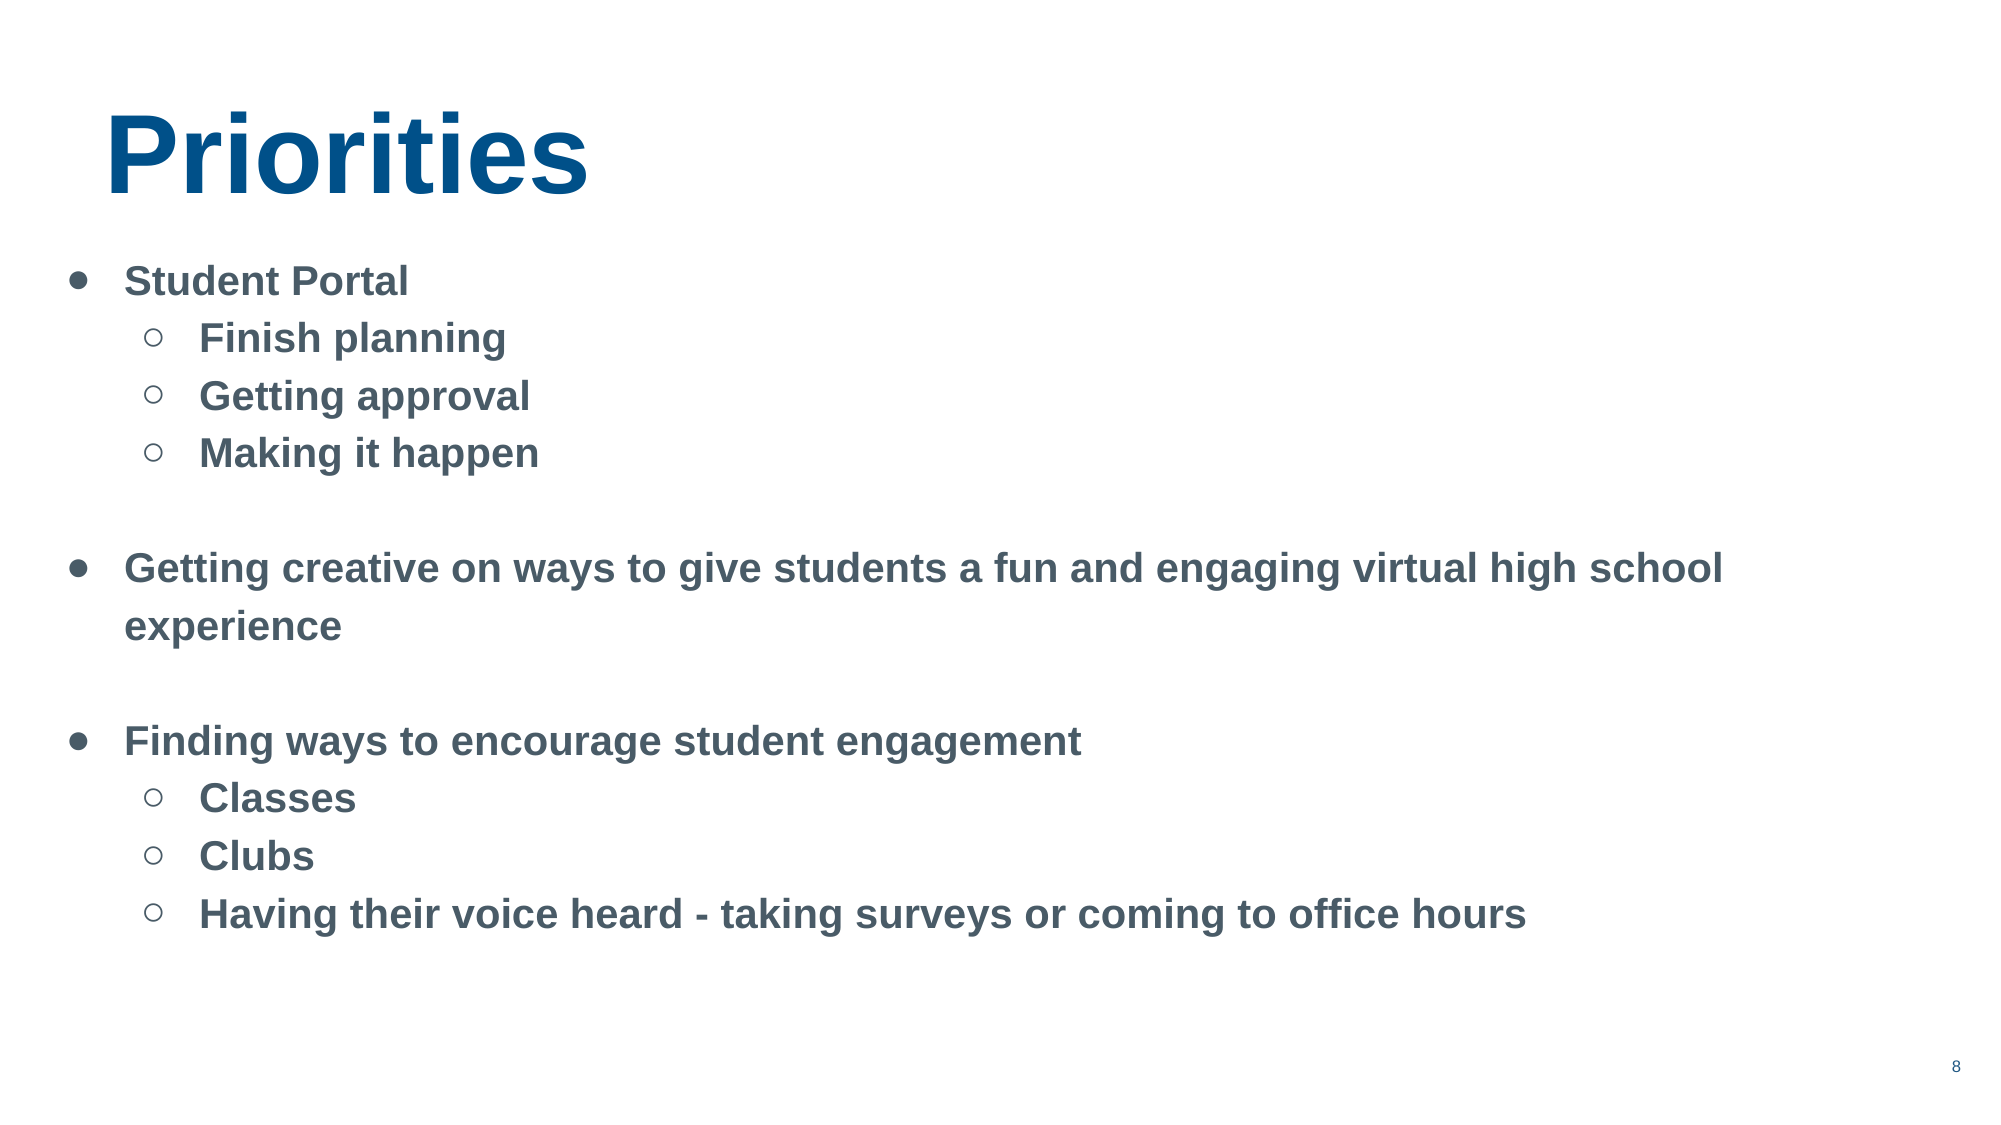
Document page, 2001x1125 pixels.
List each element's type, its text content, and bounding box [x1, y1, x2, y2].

text_box Priorities [104, 81, 1171, 270]
slide_number 8 [1926, 1036, 1977, 1097]
text_box Student Portal Finish planning Getting approval Making it happen Getting creative on ways to give students a fun and engaging virtual high school experience Finding ways to encourage student engagement Classes Clubs Having their voice heard - taking surveys or coming to office hours [49, 246, 1951, 1050]
